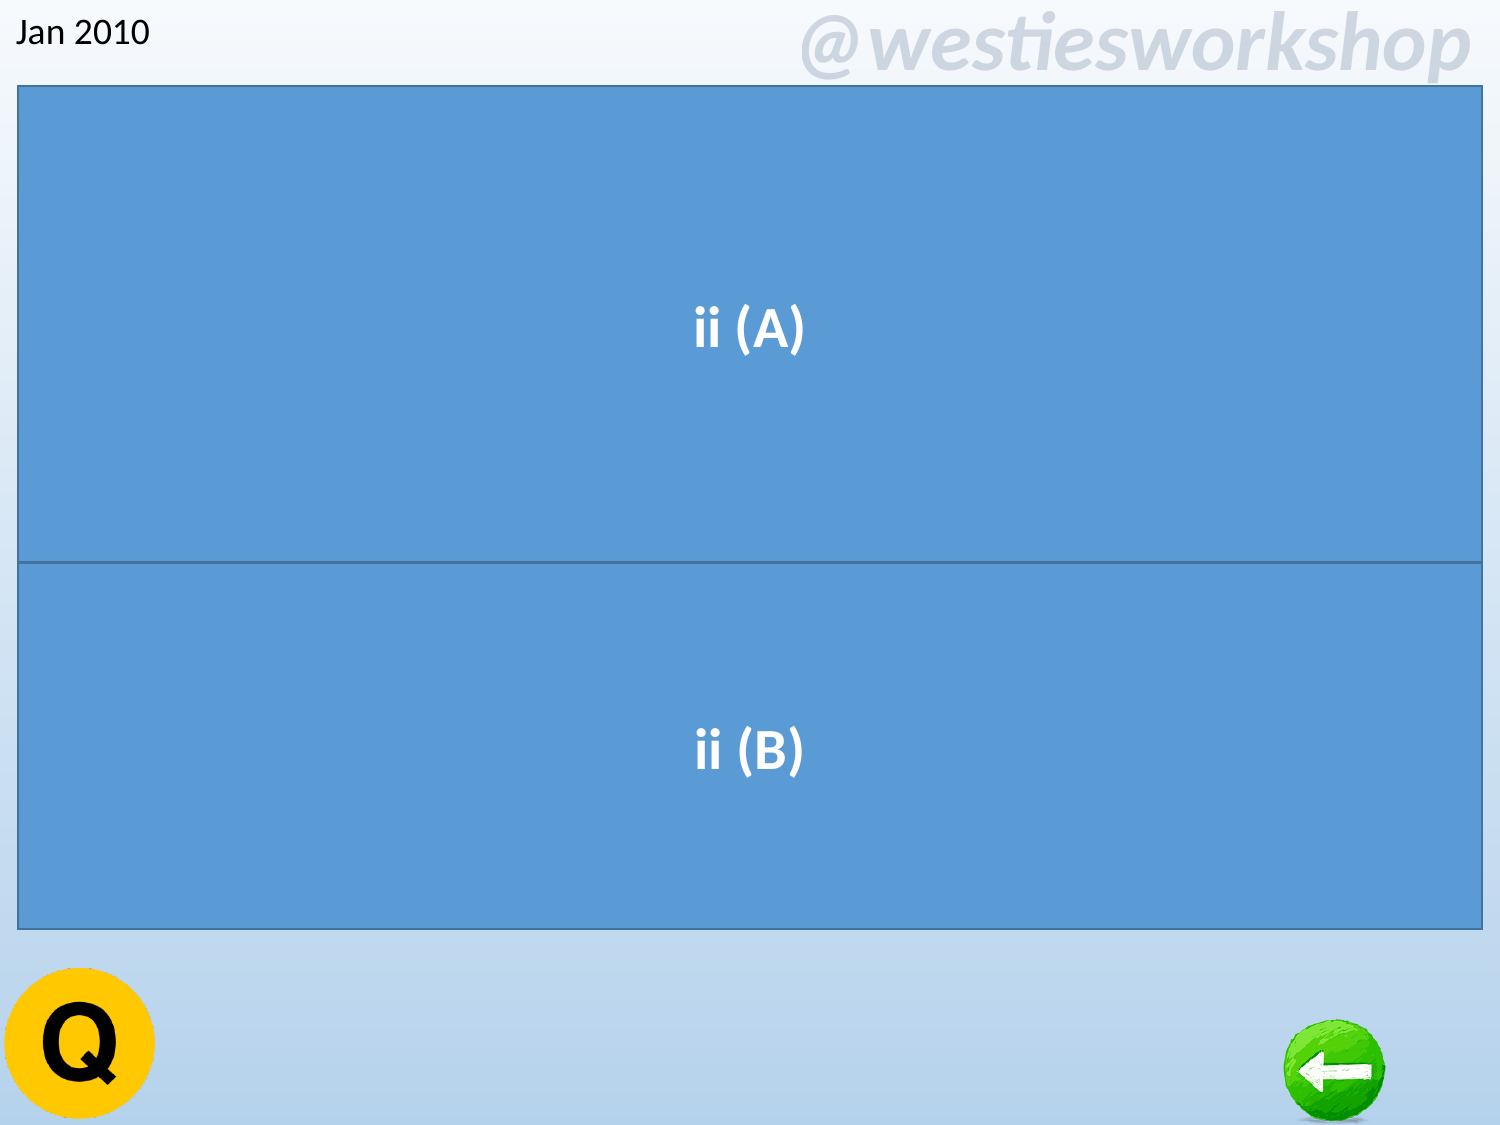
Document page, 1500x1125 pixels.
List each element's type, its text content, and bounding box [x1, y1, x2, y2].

picture [0, 944, 179, 1125]
text_box Jan 2010 [1, 0, 165, 60]
picture [17, 89, 1483, 926]
text_box ii (A) [17, 85, 1483, 89]
picture [1281, 1019, 1387, 1125]
text_box ii (B) [17, 926, 1483, 930]
